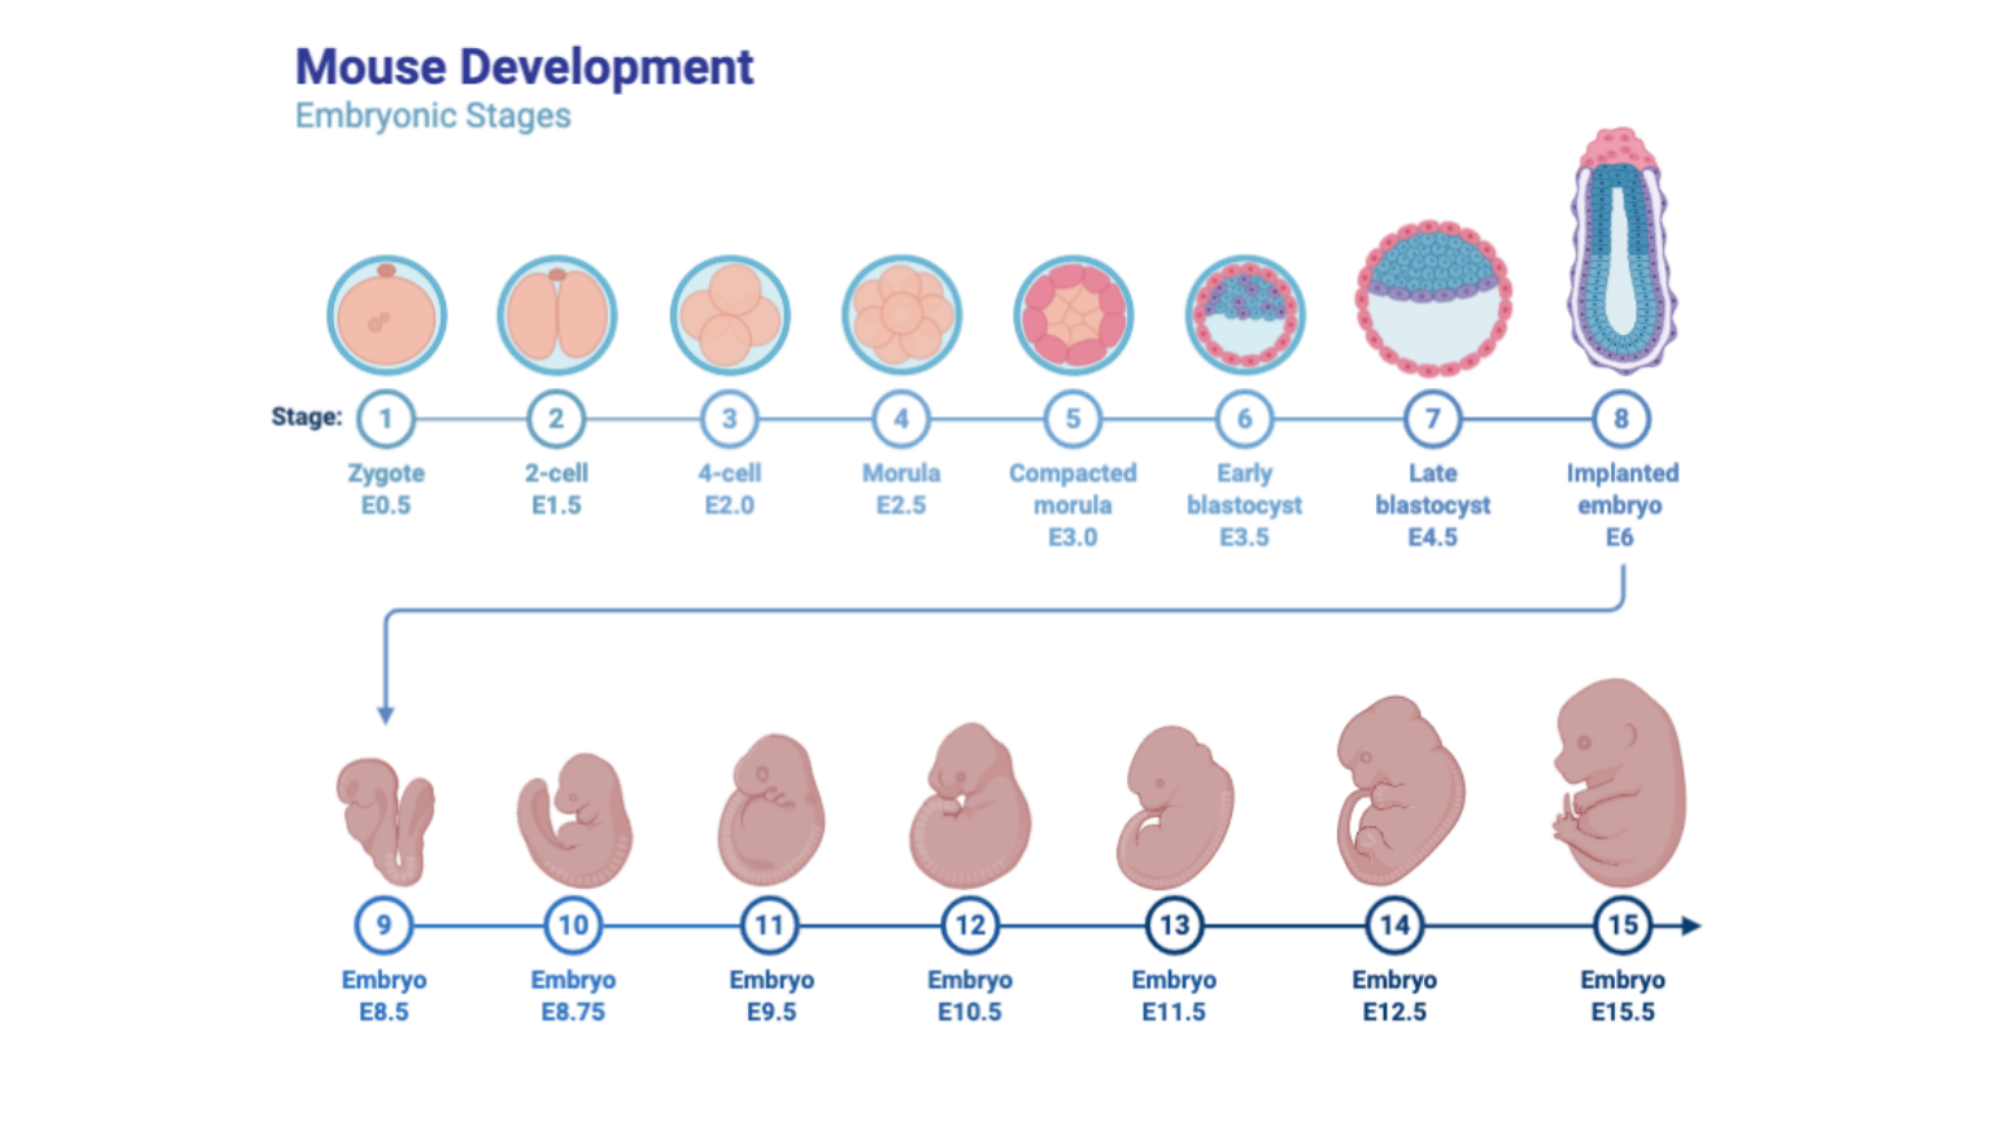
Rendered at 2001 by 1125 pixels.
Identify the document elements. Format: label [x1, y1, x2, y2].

picture [224, 0, 1776, 1125]
